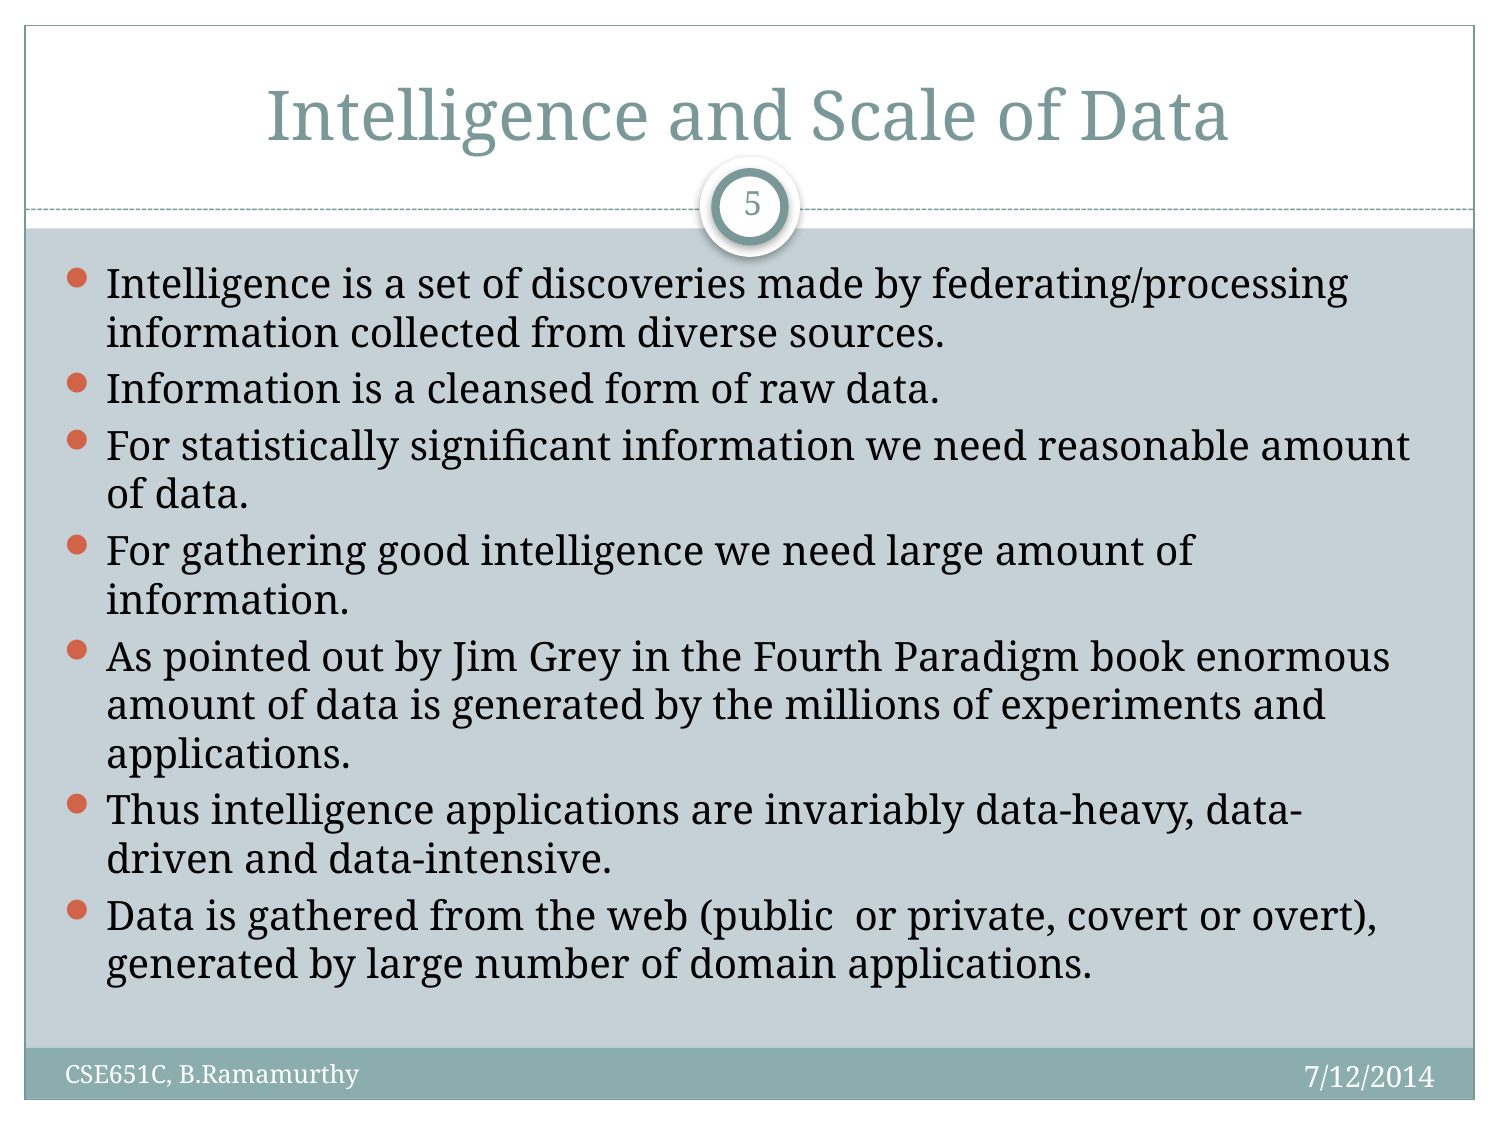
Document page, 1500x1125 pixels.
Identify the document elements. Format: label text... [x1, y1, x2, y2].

footer CSE651C, B.Ramamurthy [50, 1051, 638, 1112]
title Intelligence and Scale of Data [49, 37, 1450, 162]
slide_number 5 [715, 168, 791, 241]
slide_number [950, 1050, 1450, 1111]
list Intelligence is a set of discoveries made by federating/processing information collected from diverse sources. Information is a cleansed form of raw data. For statistically significant information we need reasonable amount of data. For gathering good intelligence we need large amount of information. As pointed out by Jim Grey in the Fourth Paradigm book enormous amount of data is generated by the millions of experiments and applications. Thus intelligence applications are invariably data-heavy, data-driven and data-intensive. Data is gathered from the web (public or private, covert or overt), generated by large number of domain applications. [49, 250, 1445, 1001]
